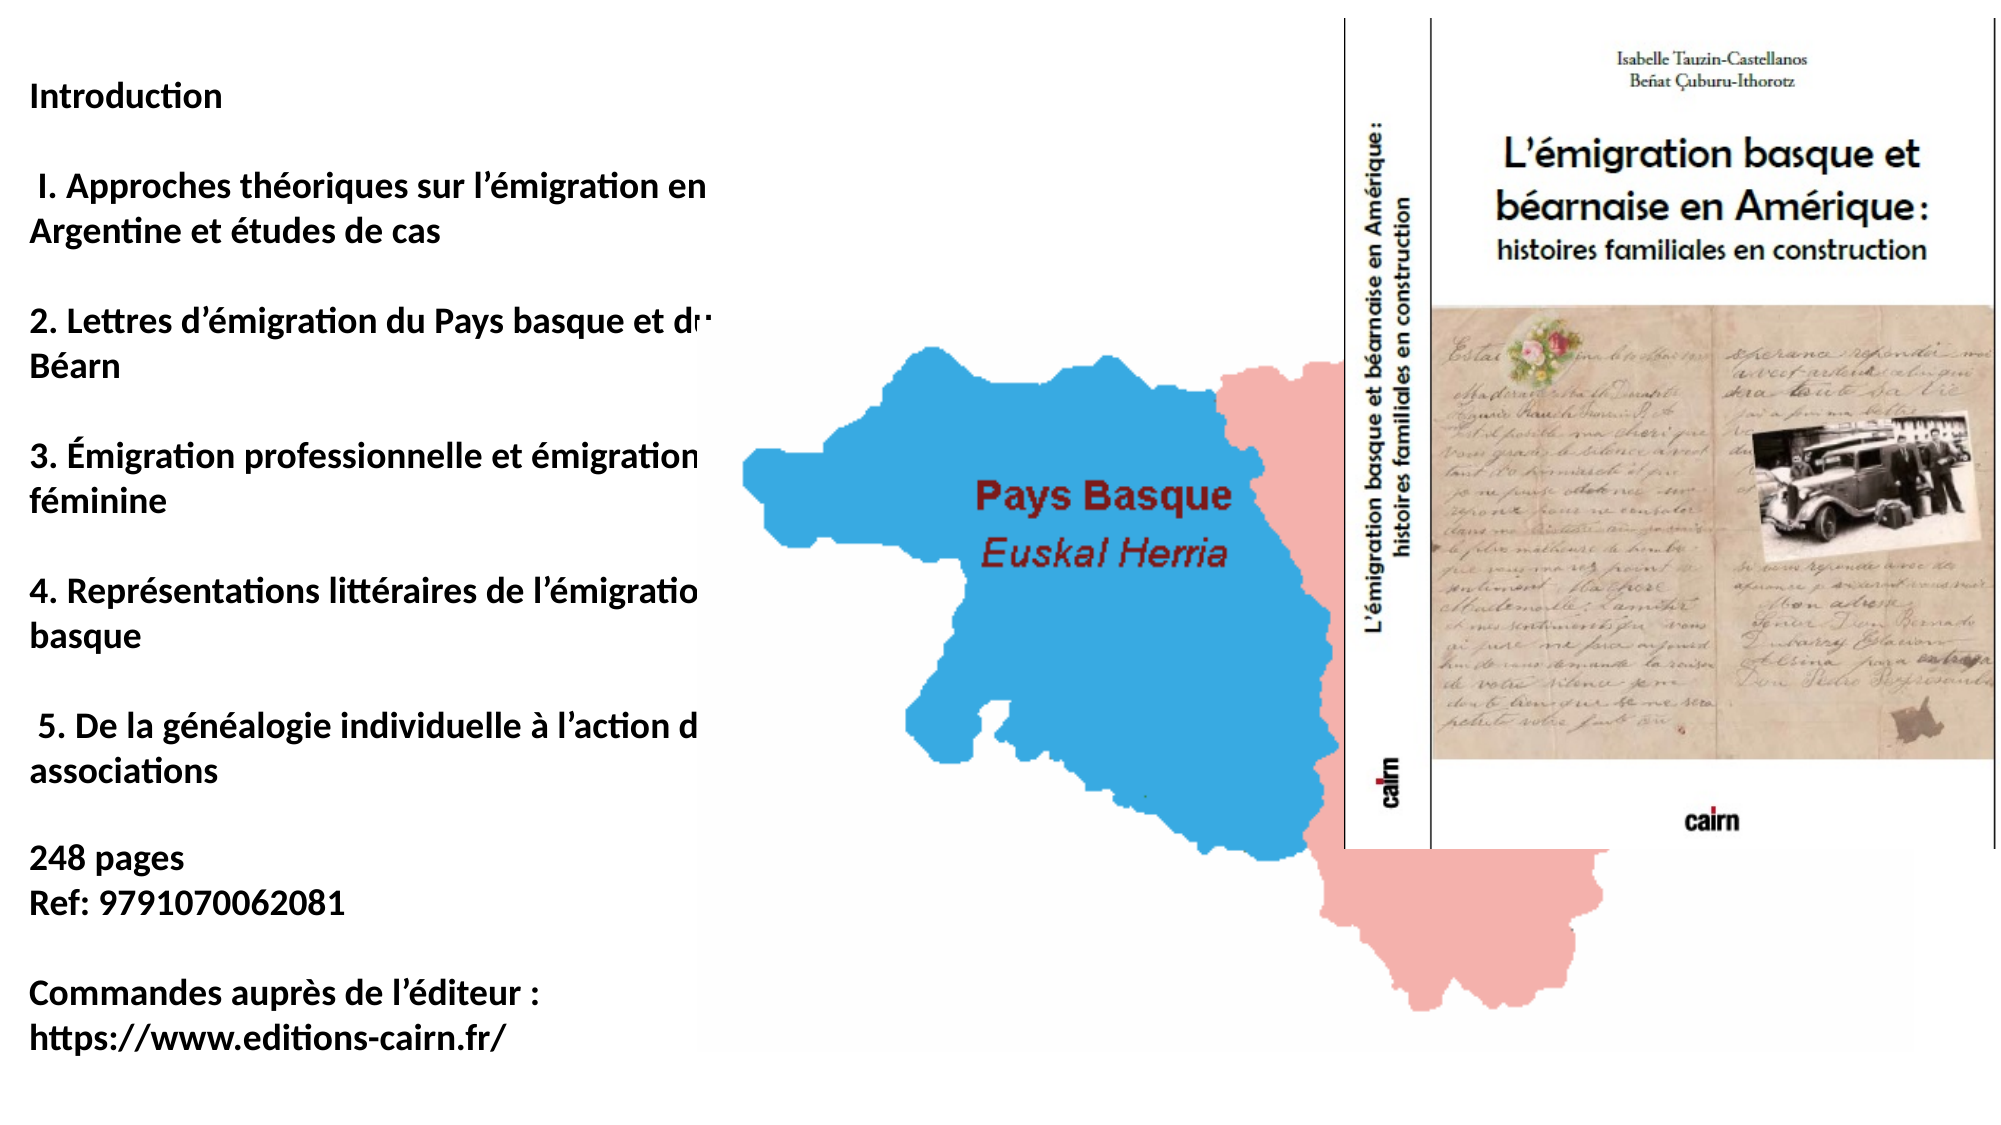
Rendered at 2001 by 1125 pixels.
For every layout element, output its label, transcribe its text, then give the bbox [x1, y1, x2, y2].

picture [697, 18, 2000, 1052]
text_box 248 pages Ref: 9791070062081 Commandes auprès de l’éditeur : https://www.editions-cairn.fr/ [14, 825, 770, 1066]
text_box Introduction I. Approches théoriques sur l’émigration en Argentine et études de cas 2. Lettres d’émigration du Pays basque et du Béarn 3. Émigration professionnelle et émigration féminine 4. Représentations littéraires de l’émigration basque 5. De la généalogie individuelle à l’action des associations [14, 18, 763, 825]
